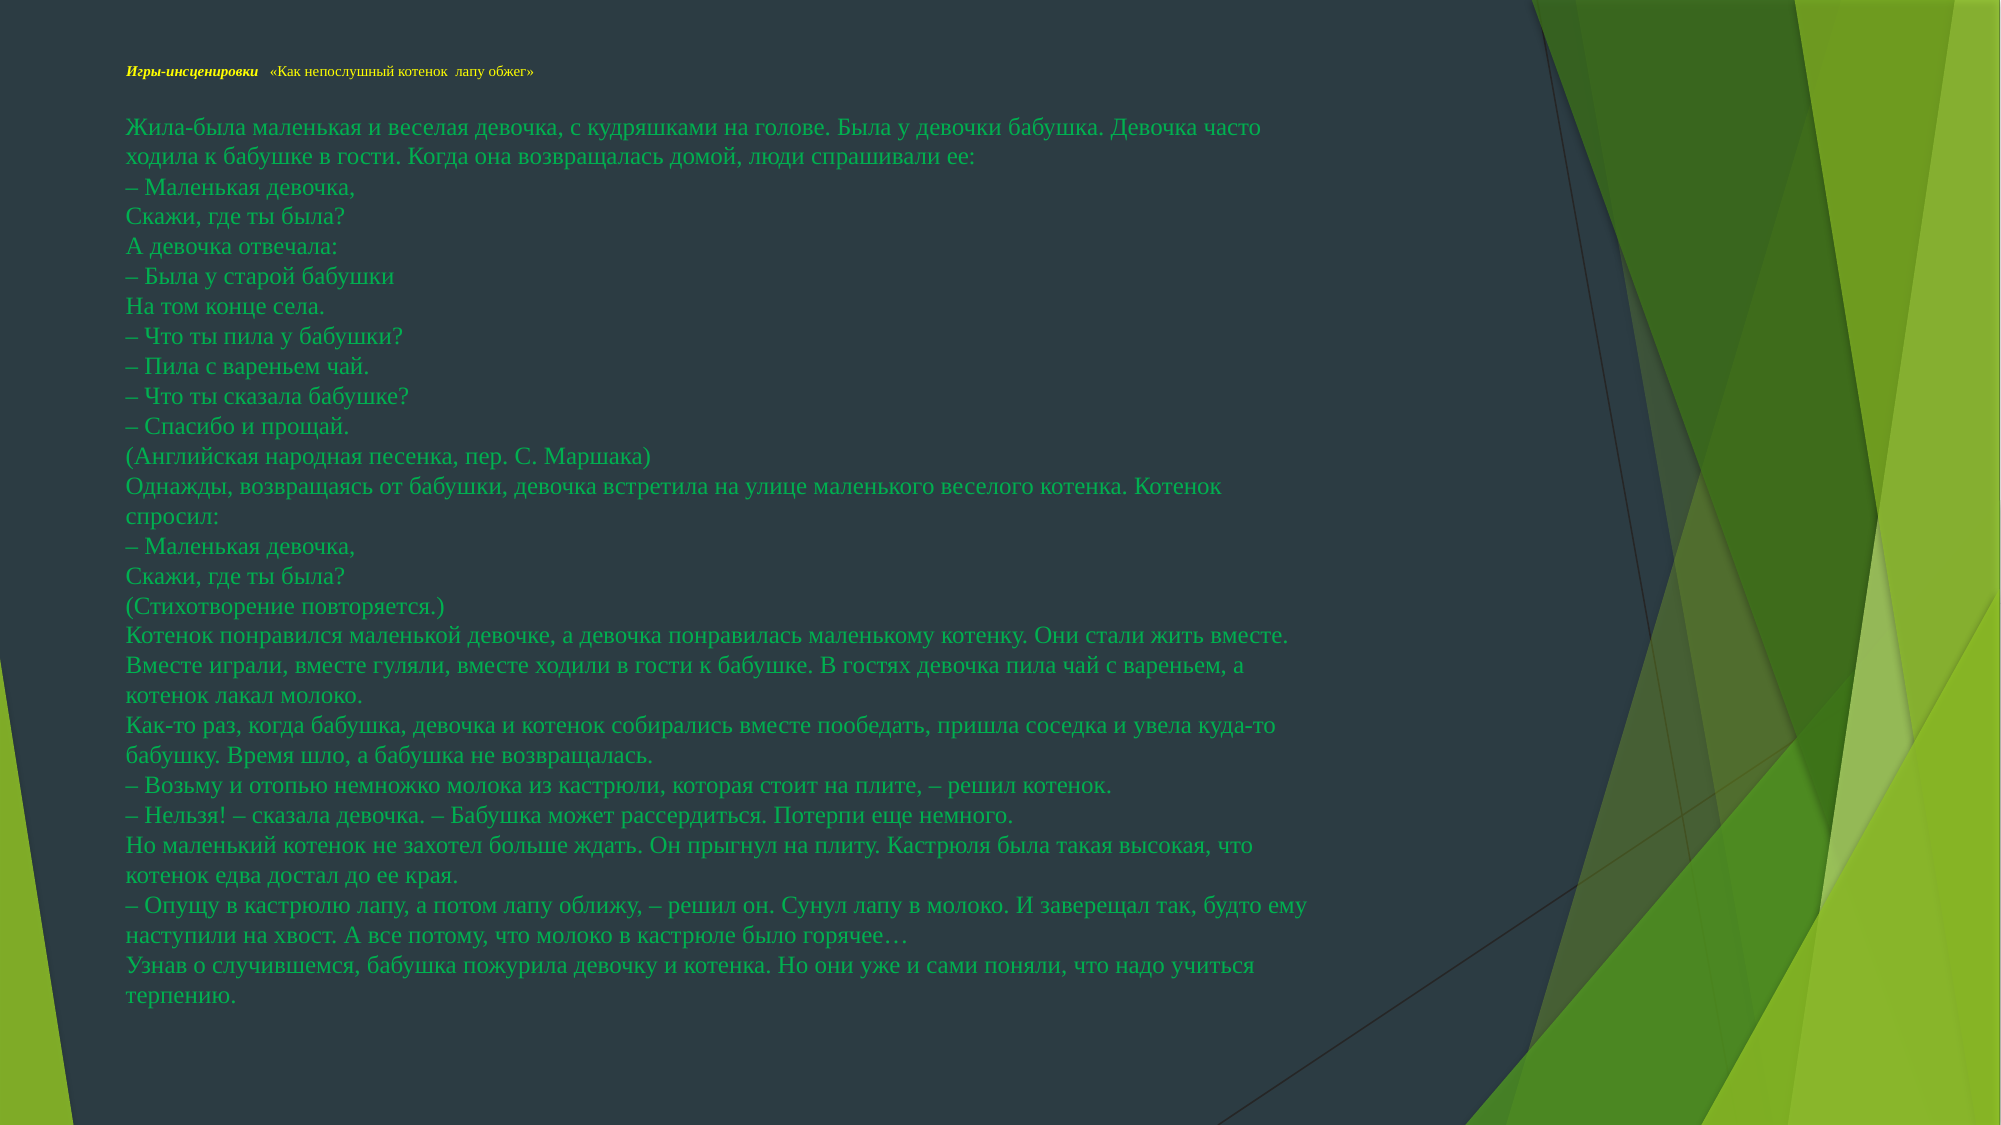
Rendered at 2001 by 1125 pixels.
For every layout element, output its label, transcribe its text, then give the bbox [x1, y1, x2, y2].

text_box Жила-была маленькая и веселая девочка, с кудряшками на голове. Была у девочки бабушка. Девочка часто ходила к бабушке в гости. Когда она возвращалась домой, люди спрашивали ее: – Маленькая девочка, Скажи, где ты была? А девочка отвечала: – Была у старой бабушки На том конце села. – Что ты пила у бабушки? – Пила с вареньем чай. – Что ты сказала бабушке? – Спасибо и прощай. (Английская народная песенка, пер. С. Маршака) Однажды, возвращаясь от бабушки, девочка встретила на улице маленького веселого котенка. Котенок спросил: – Маленькая девочка, Скажи, где ты была? (Стихотворение повторяется.) Котенок понравился маленькой девочке, а девочка понравилась маленькому котенку. Они стали жить вместе. Вместе играли, вместе гуляли, вместе ходили в гости к бабушке. В гостях девочка пила чай с вареньем, а котенок лакал молоко. Как-то раз, когда бабушка, девочка и котенок собирались вместе пообедать, пришла соседка и увела куда-то бабушку. Время шло, а бабушка не возвращалась. – Возьму и отопью немножко молока из кастрюли, которая стоит на плите, – решил котенок. – Нельзя! – сказала девочка. – Бабушка может рассердиться. Потерпи еще немного. Но маленький котенок не захотел больше ждать. Он прыгнул на плиту. Кастрюля была такая высокая, что котенок едва достал до ее края. – Опущу в кастрюлю лапу, а потом лапу оближу, – решил он. Сунул лапу в молоко. И заверещал так, будто ему наступили на хвост. А все потому, что молоко в кастрюле было горячее… Узнав о случившемся, бабушка пожурила девочку и котенка. Но они уже и сами поняли, что надо учиться терпению. [110, 102, 1326, 1016]
title Игры-инсценировки «Как непослушный котенок лапу обжег» [111, 53, 1522, 105]
